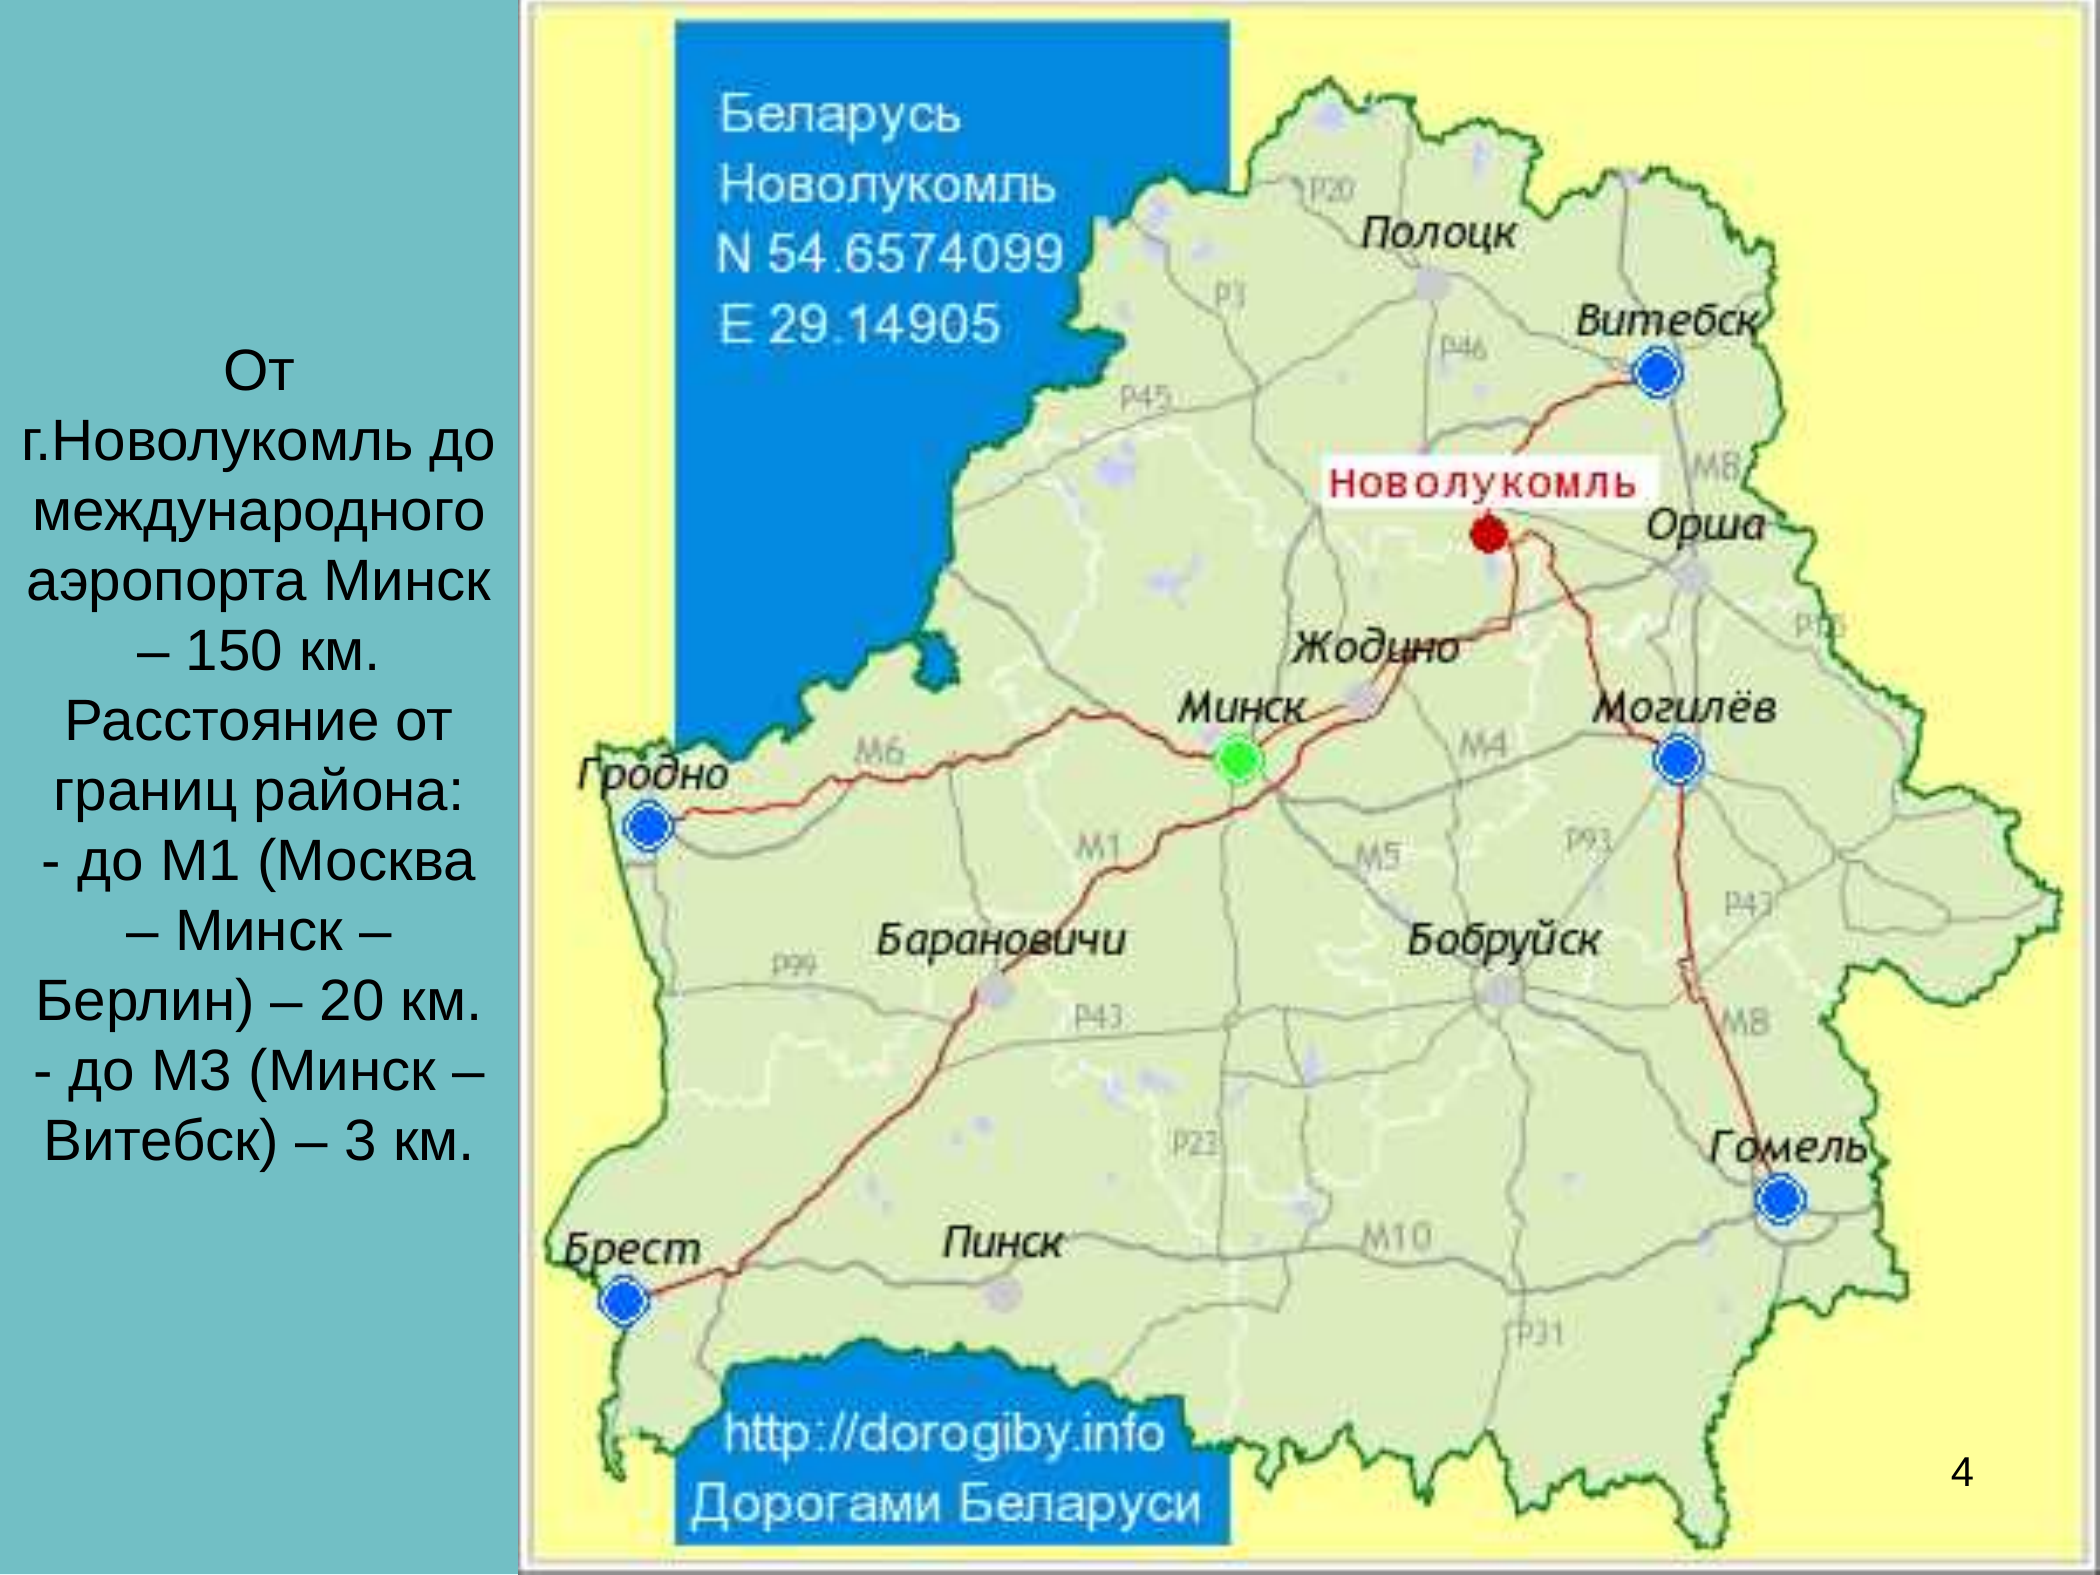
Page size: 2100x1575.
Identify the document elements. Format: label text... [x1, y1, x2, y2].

picture [518, 0, 2100, 1575]
title От г.Новолукомль до международного аэропорта Минск – 150 км. Расстояние от границ района: - до М1 (Москва – Минск – Берлин) – 20 км. - до М3 (Минск – Витебск) – 3 км. [0, 0, 514, 1575]
